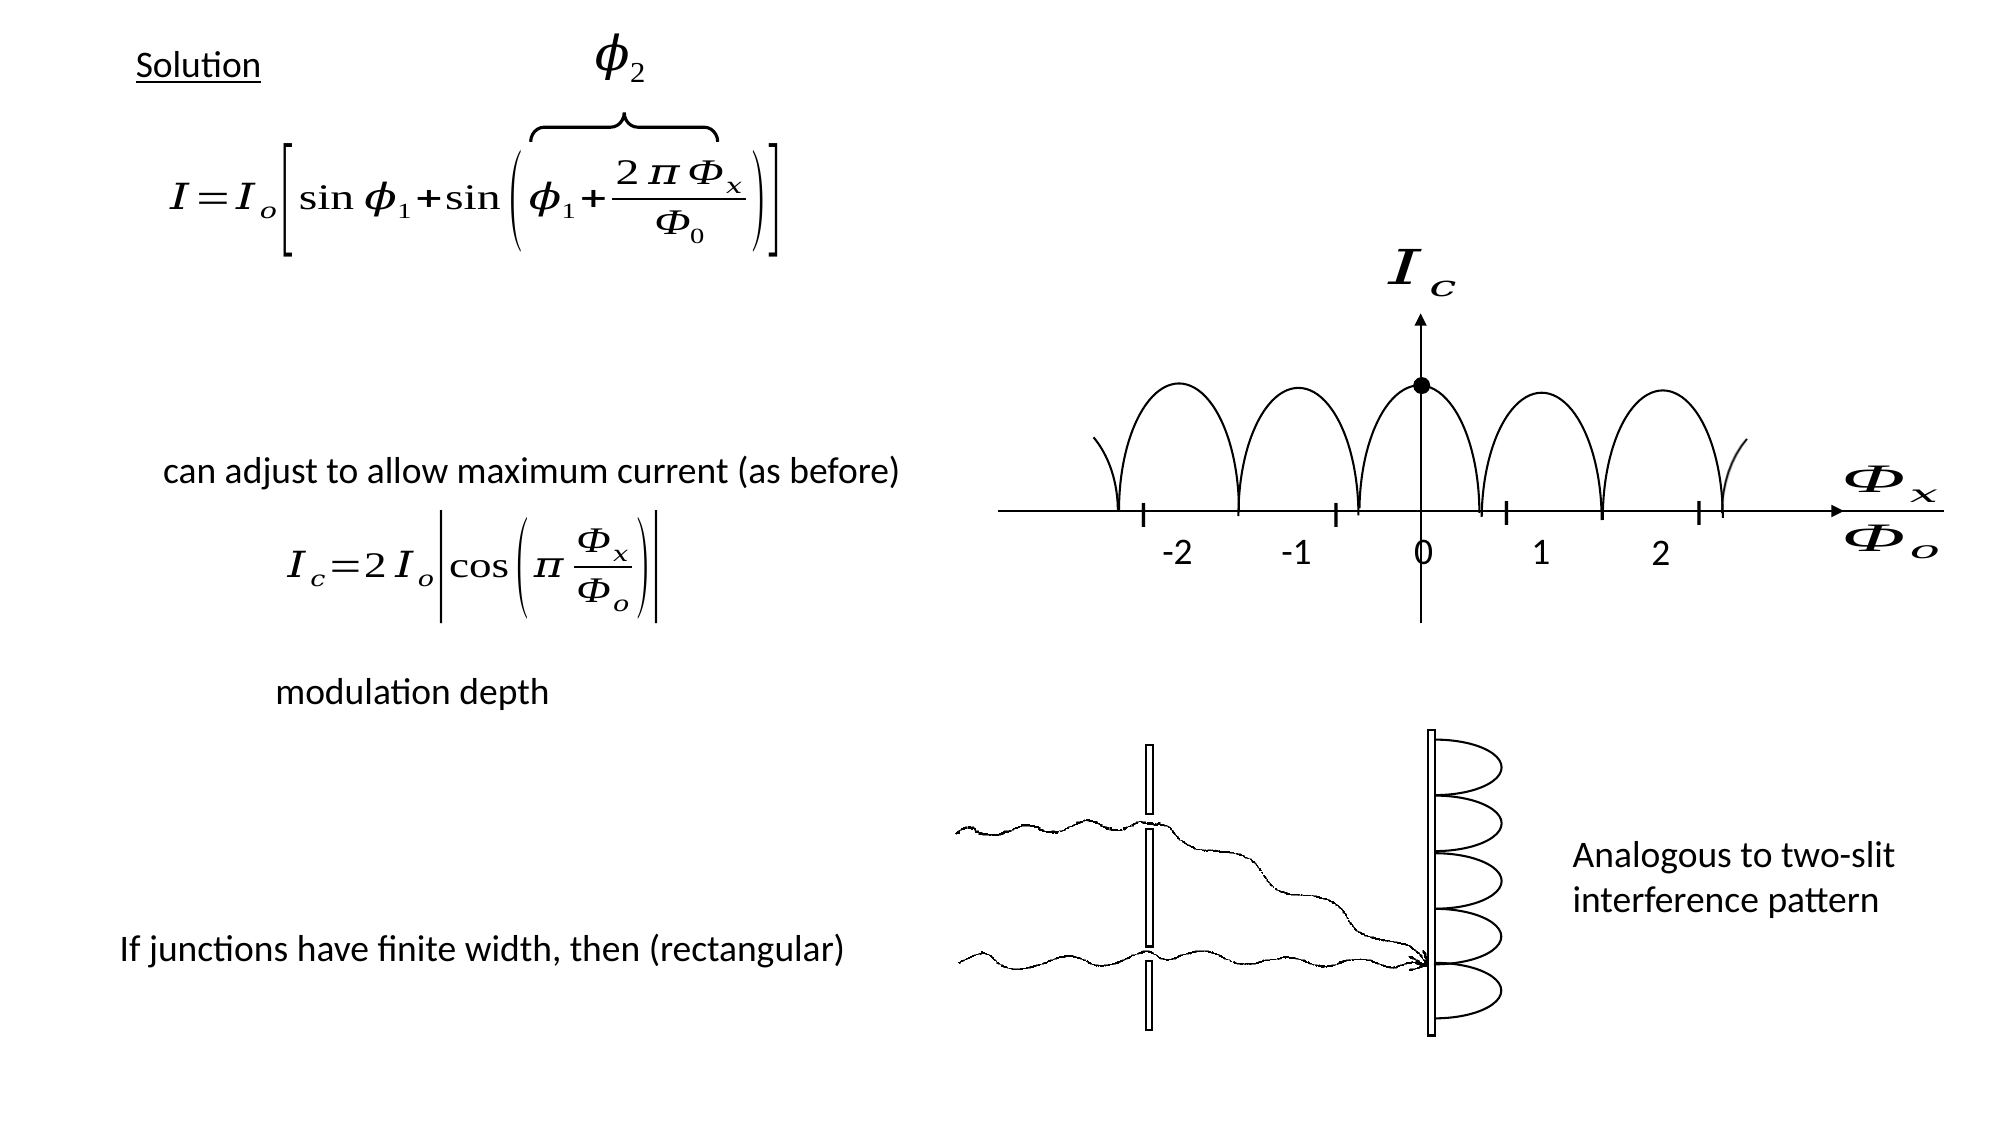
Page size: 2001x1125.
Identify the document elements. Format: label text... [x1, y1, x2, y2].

text_box [1145, 987, 1153, 1031]
text_box [530, 112, 719, 142]
text_box Solution [121, 33, 277, 93]
text_box [1435, 852, 1503, 909]
picture [942, 808, 1430, 987]
text_box [1435, 794, 1503, 852]
text_box [1427, 729, 1436, 1037]
text_box [1434, 961, 1503, 1020]
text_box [981, 242, 1948, 648]
text_box [1434, 907, 1503, 964]
text_box Analogous to two-slit interference pattern [1557, 823, 1967, 928]
text_box [1145, 744, 1154, 808]
text_box [1434, 738, 1503, 797]
